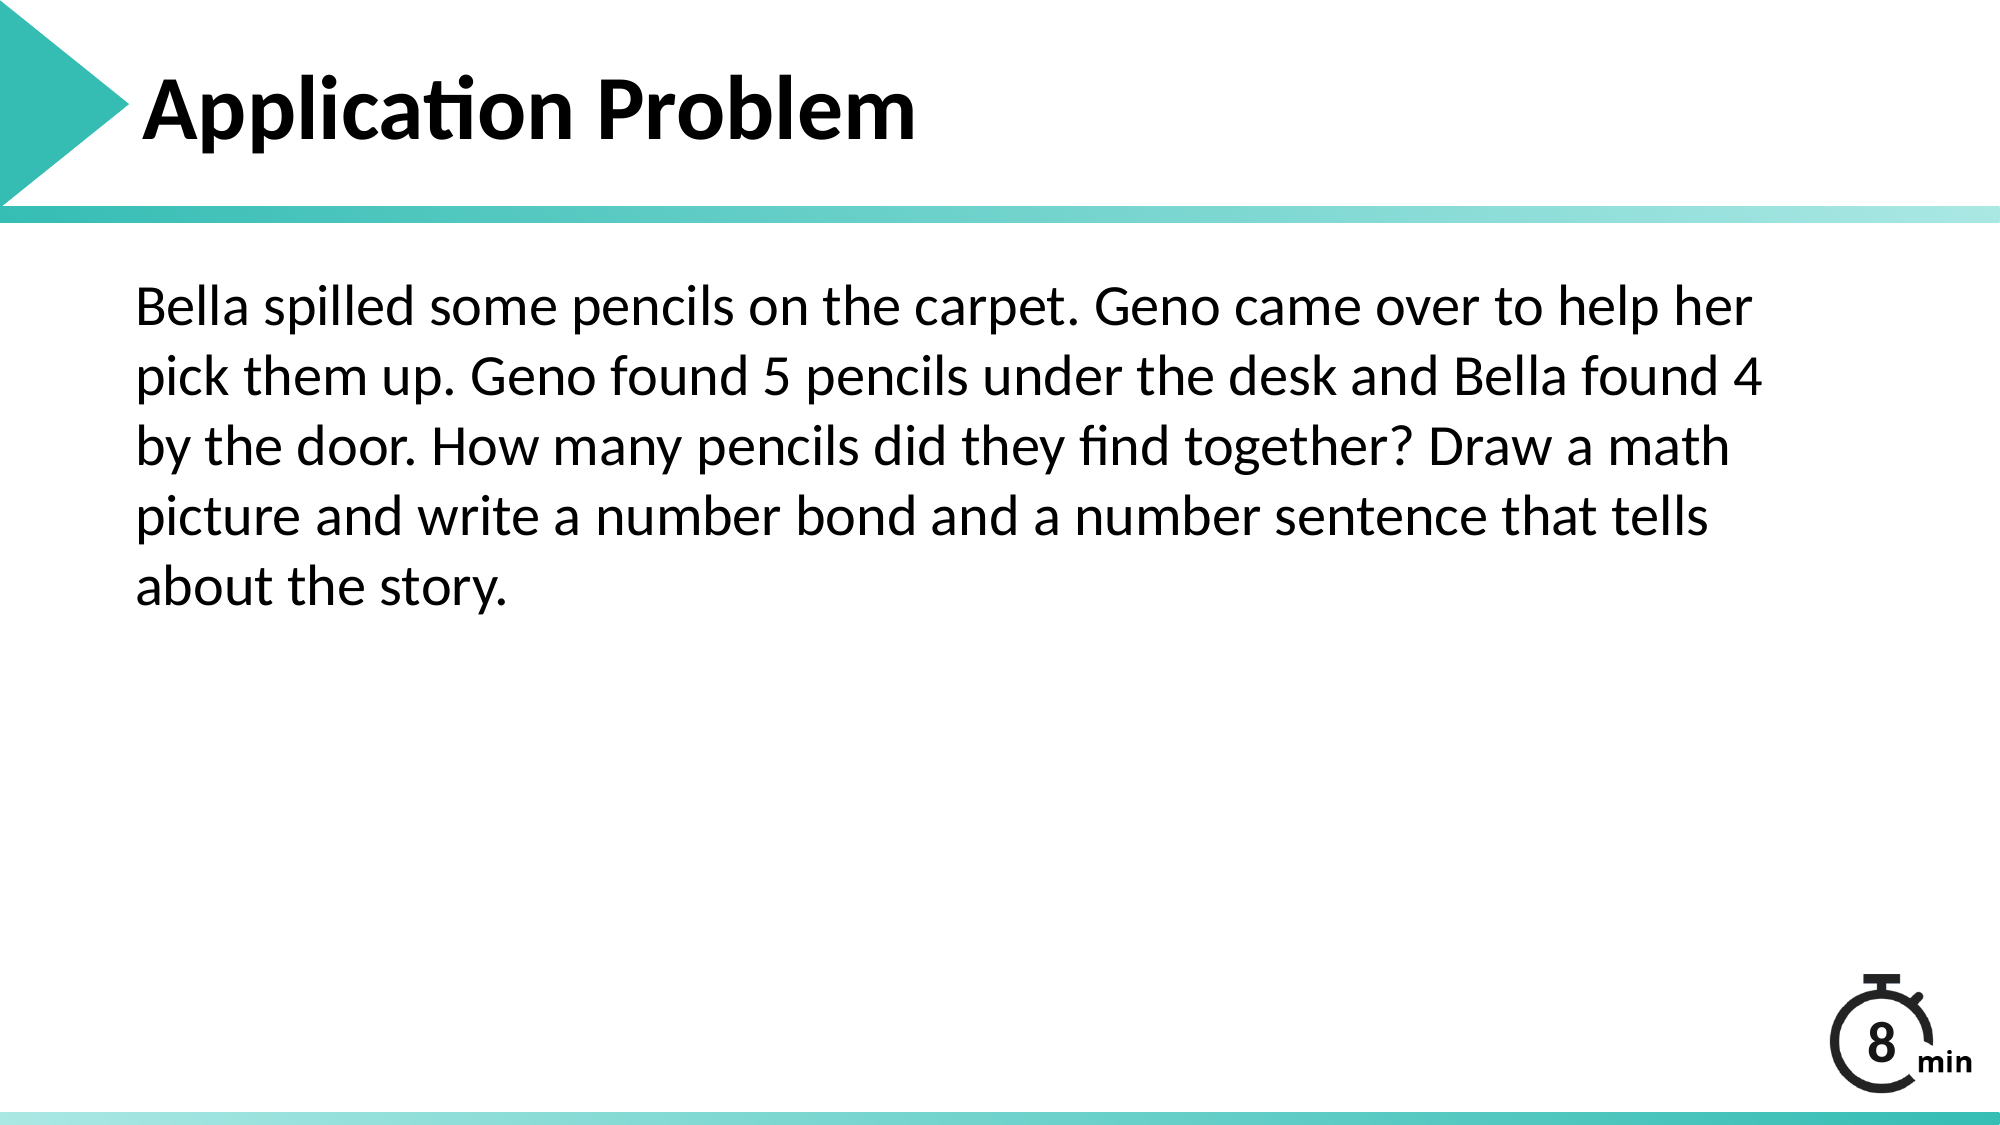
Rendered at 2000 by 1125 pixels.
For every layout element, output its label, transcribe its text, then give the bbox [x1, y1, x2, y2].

title Application Problem [127, 0, 1997, 206]
list Bella spilled some pencils on the carpet. Geno came over to help her pick them up. Geno found 5 pencils under the desk and Bella found 4 by the door. How many pencils did they find together? Draw a math picture and write a number bond and a number sentence that tells about the story. [120, 259, 1845, 974]
picture [1829, 974, 2000, 1101]
